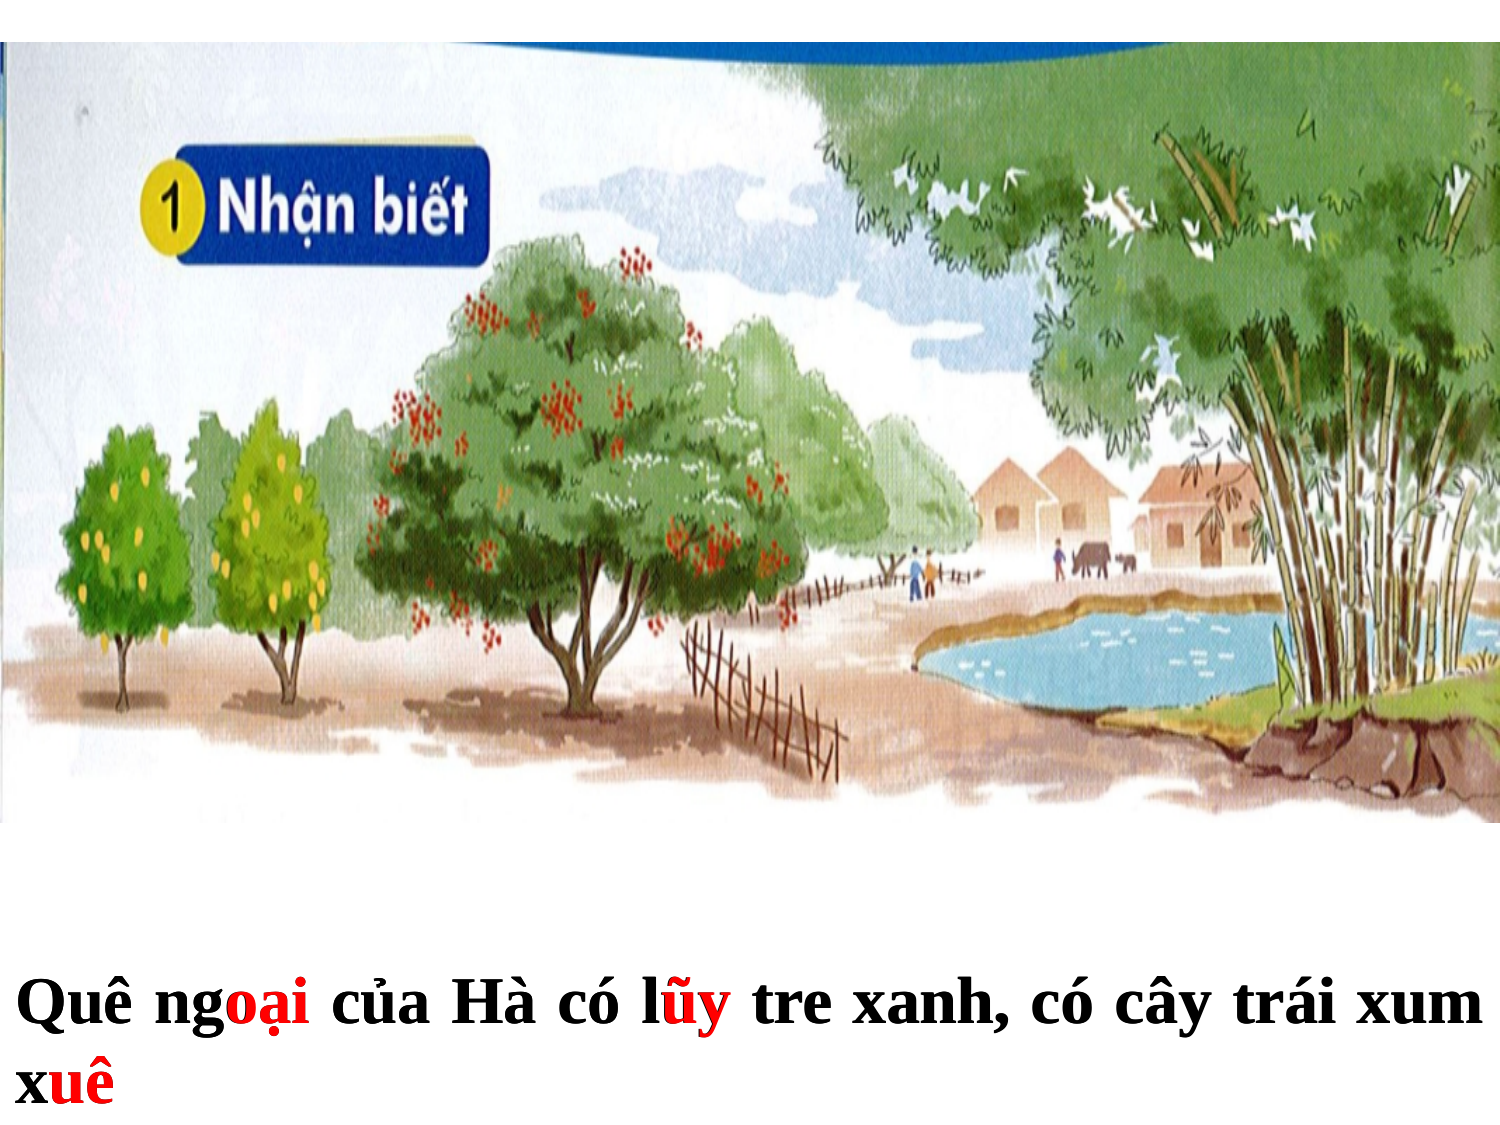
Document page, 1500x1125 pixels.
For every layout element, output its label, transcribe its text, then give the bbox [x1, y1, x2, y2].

picture [0, 42, 1500, 823]
text_box Quê ngoại của Hà có lũy tre xanh, có cây trái xum xuê [0, 949, 1500, 1125]
